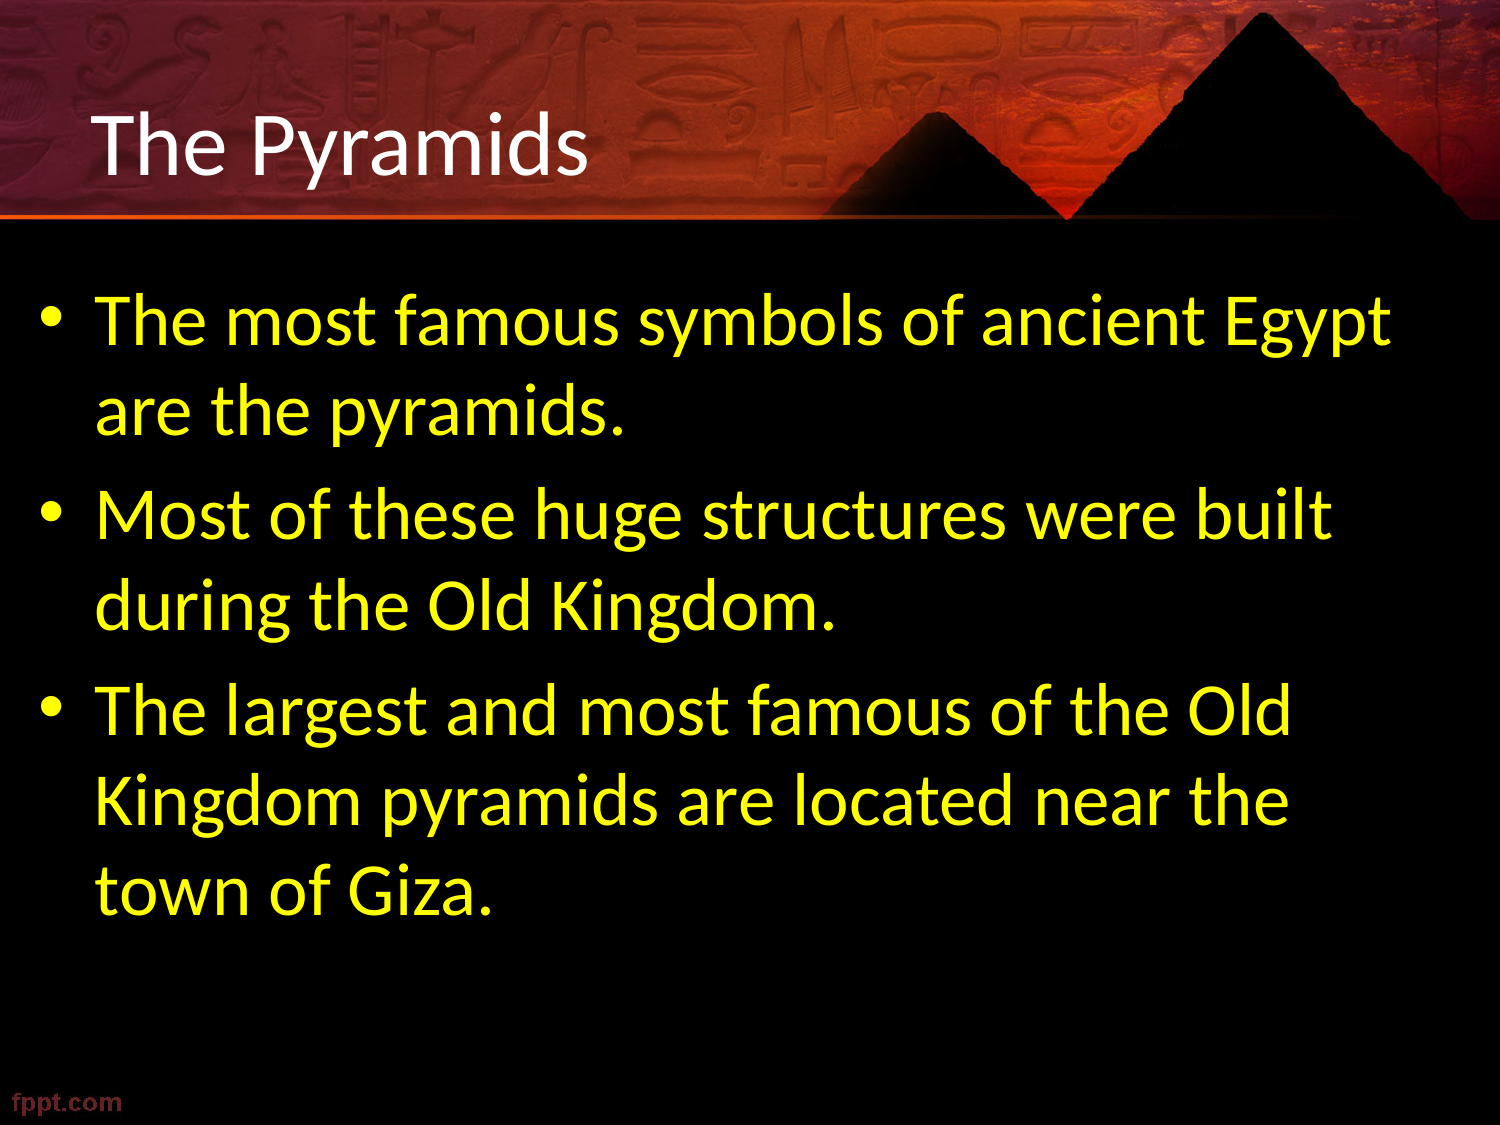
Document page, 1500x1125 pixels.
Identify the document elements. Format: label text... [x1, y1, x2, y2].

picture [0, 0, 1500, 1125]
title The Pyramids [75, 45, 1425, 233]
list The most famous symbols of ancient Egypt are the pyramids. Most of these huge structures were built during the Old Kingdom. The largest and most famous of the Old Kingdom pyramids are located near the town of Giza. [23, 262, 1477, 1089]
